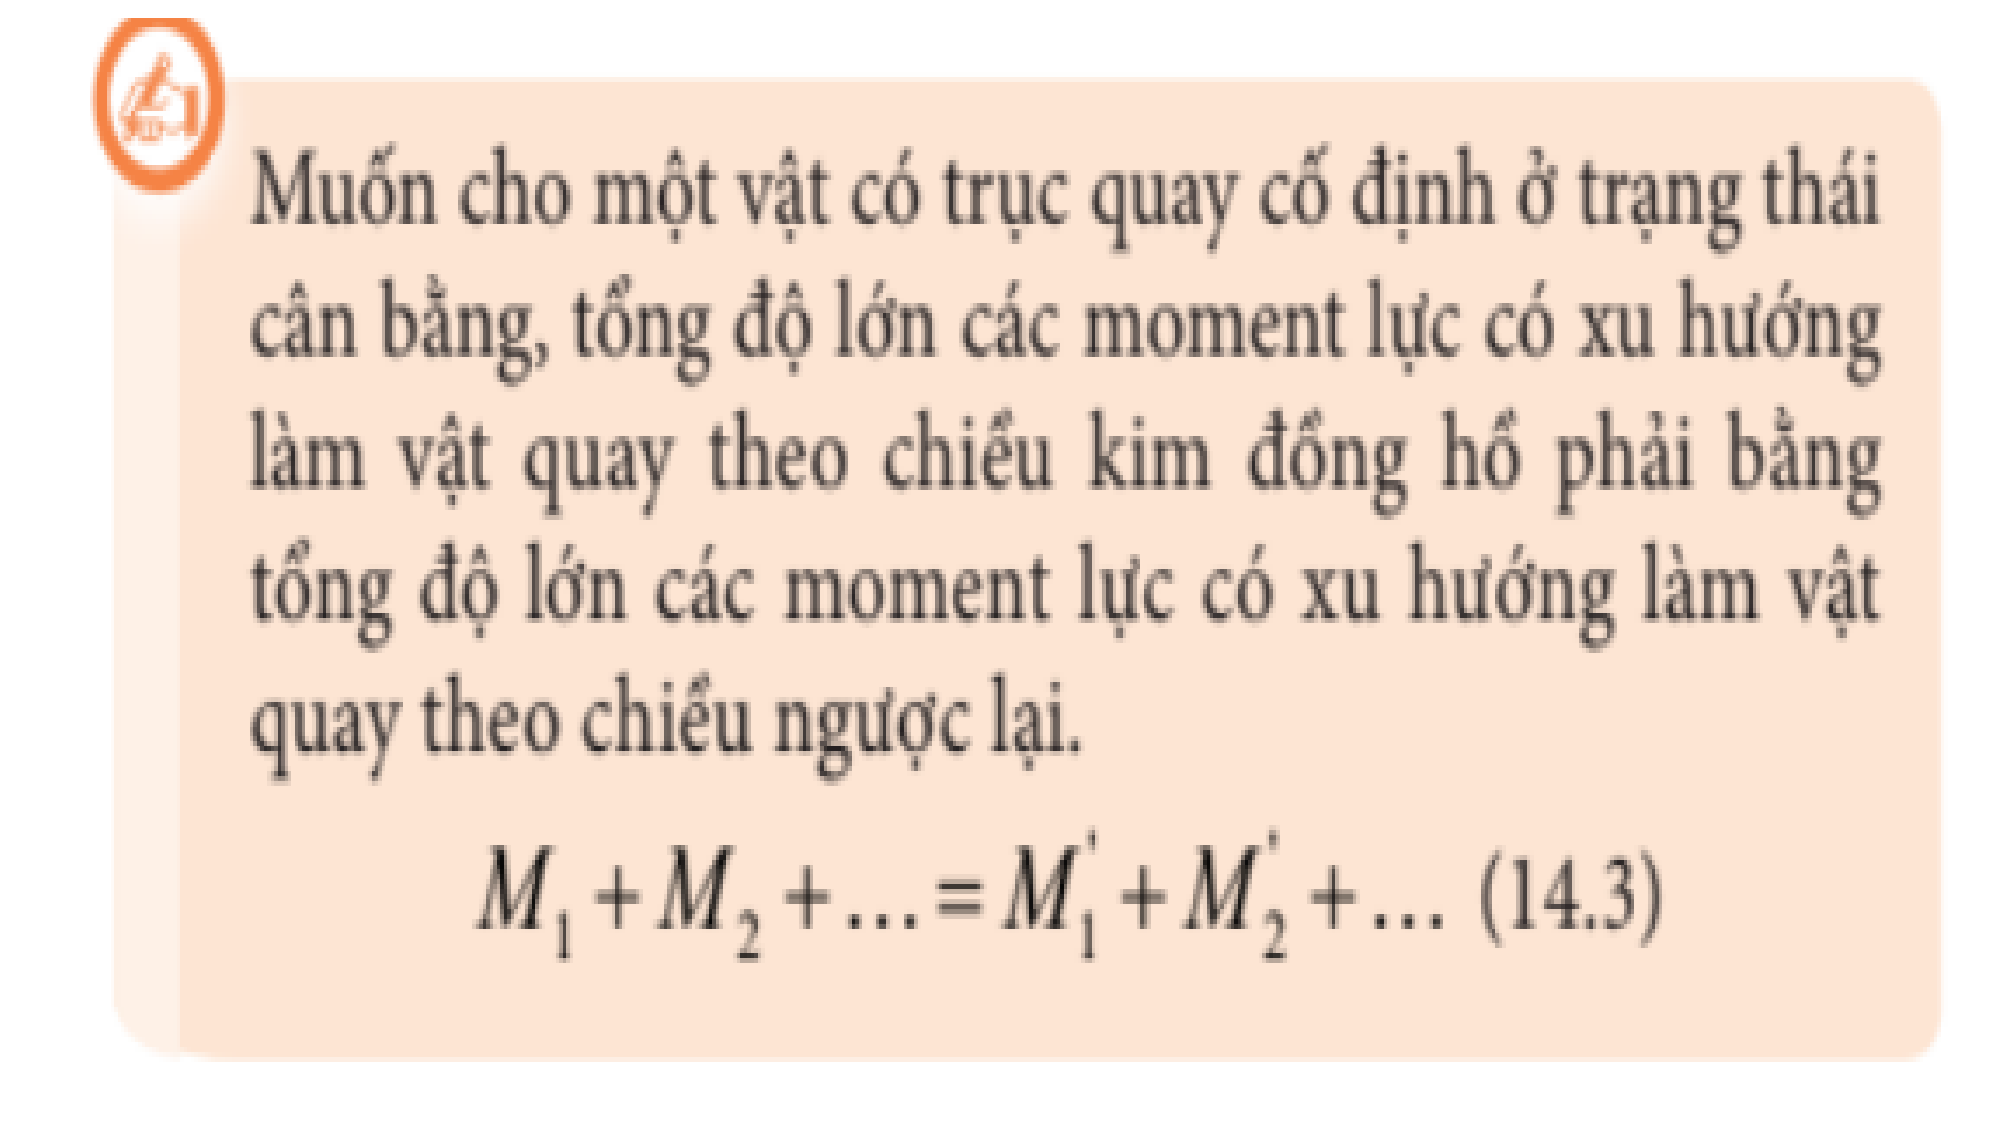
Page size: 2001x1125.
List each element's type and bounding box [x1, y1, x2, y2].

picture [38, 18, 1962, 1062]
